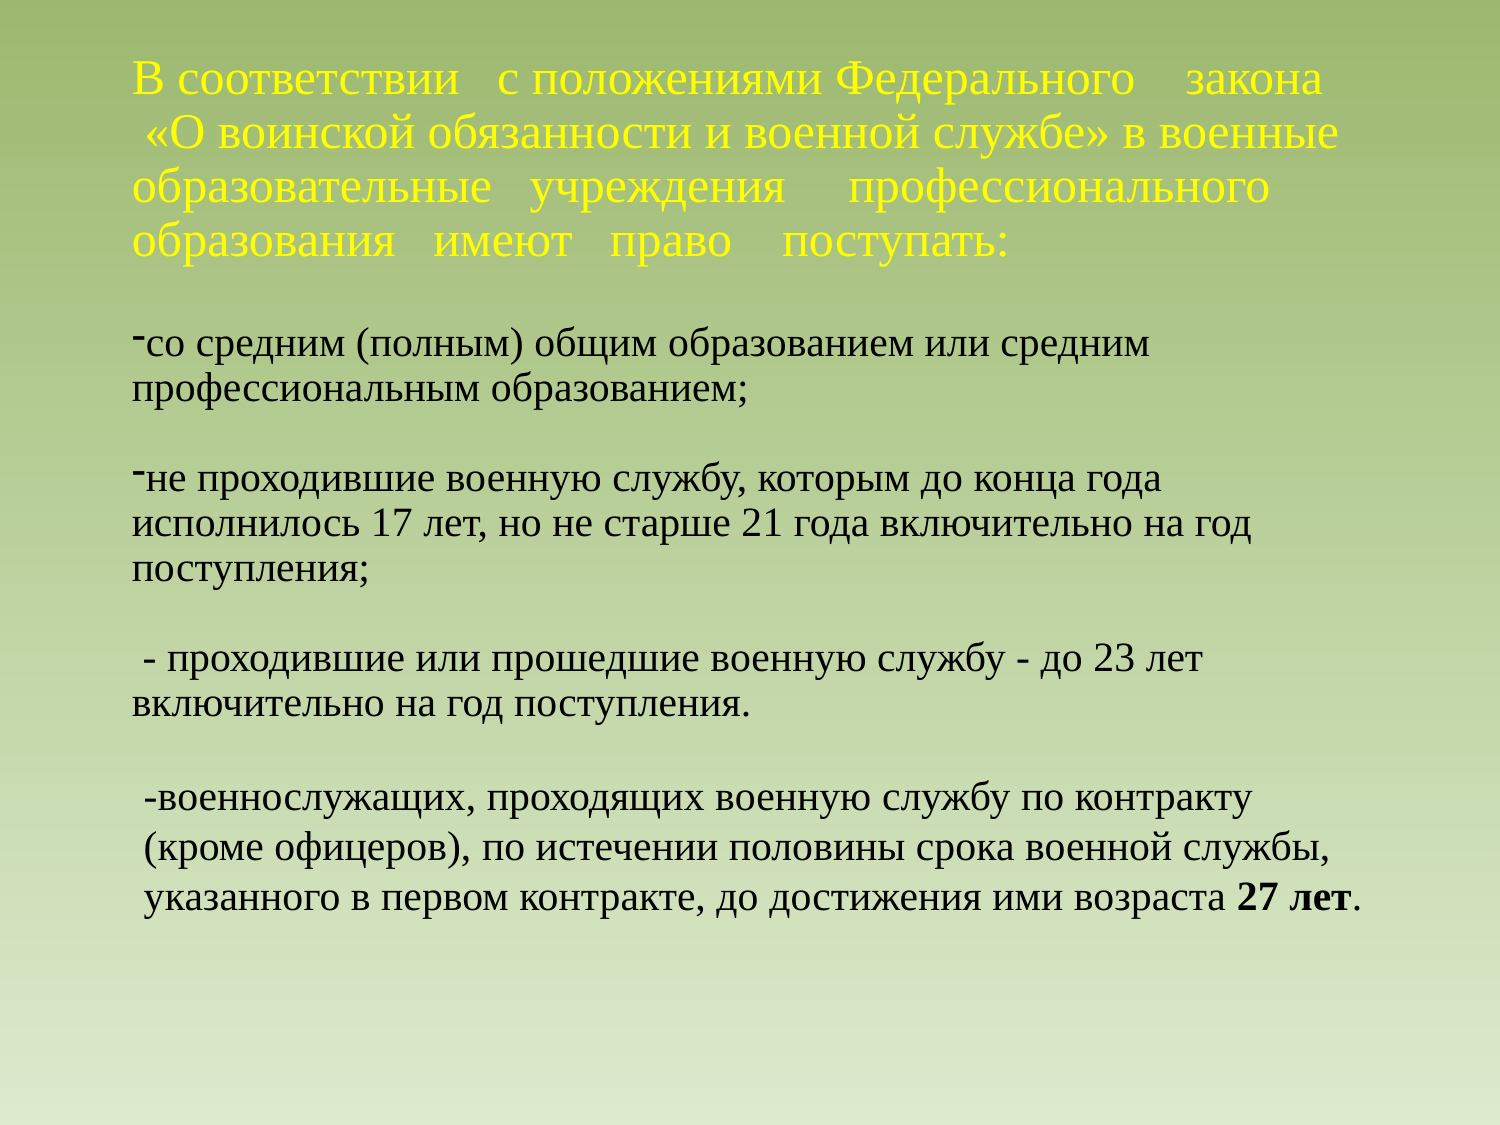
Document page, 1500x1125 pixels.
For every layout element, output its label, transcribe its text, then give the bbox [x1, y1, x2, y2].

text_box -военнослужащих, проходящих военную службу по контракту (кроме офицеров), по истечении половины срока военной службы, указанного в первом контракте, до достижения ими возраста 27 лет. [128, 761, 1383, 927]
text_box В соответствии с положениями Федерального закона «О воинской обязанности и военной службе» в военные образовательные учреждения профессионального образования имеют право поступать: со средним (полным) общим образованием или средним профессиональным образованием; не проходившие военную службу, которым до конца года исполнилось 17 лет, но не старше 21 года включительно на год поступления; - проходившие или прошедшие военную службу - до 23 лет включительно на год поступления. [117, 43, 1360, 797]
